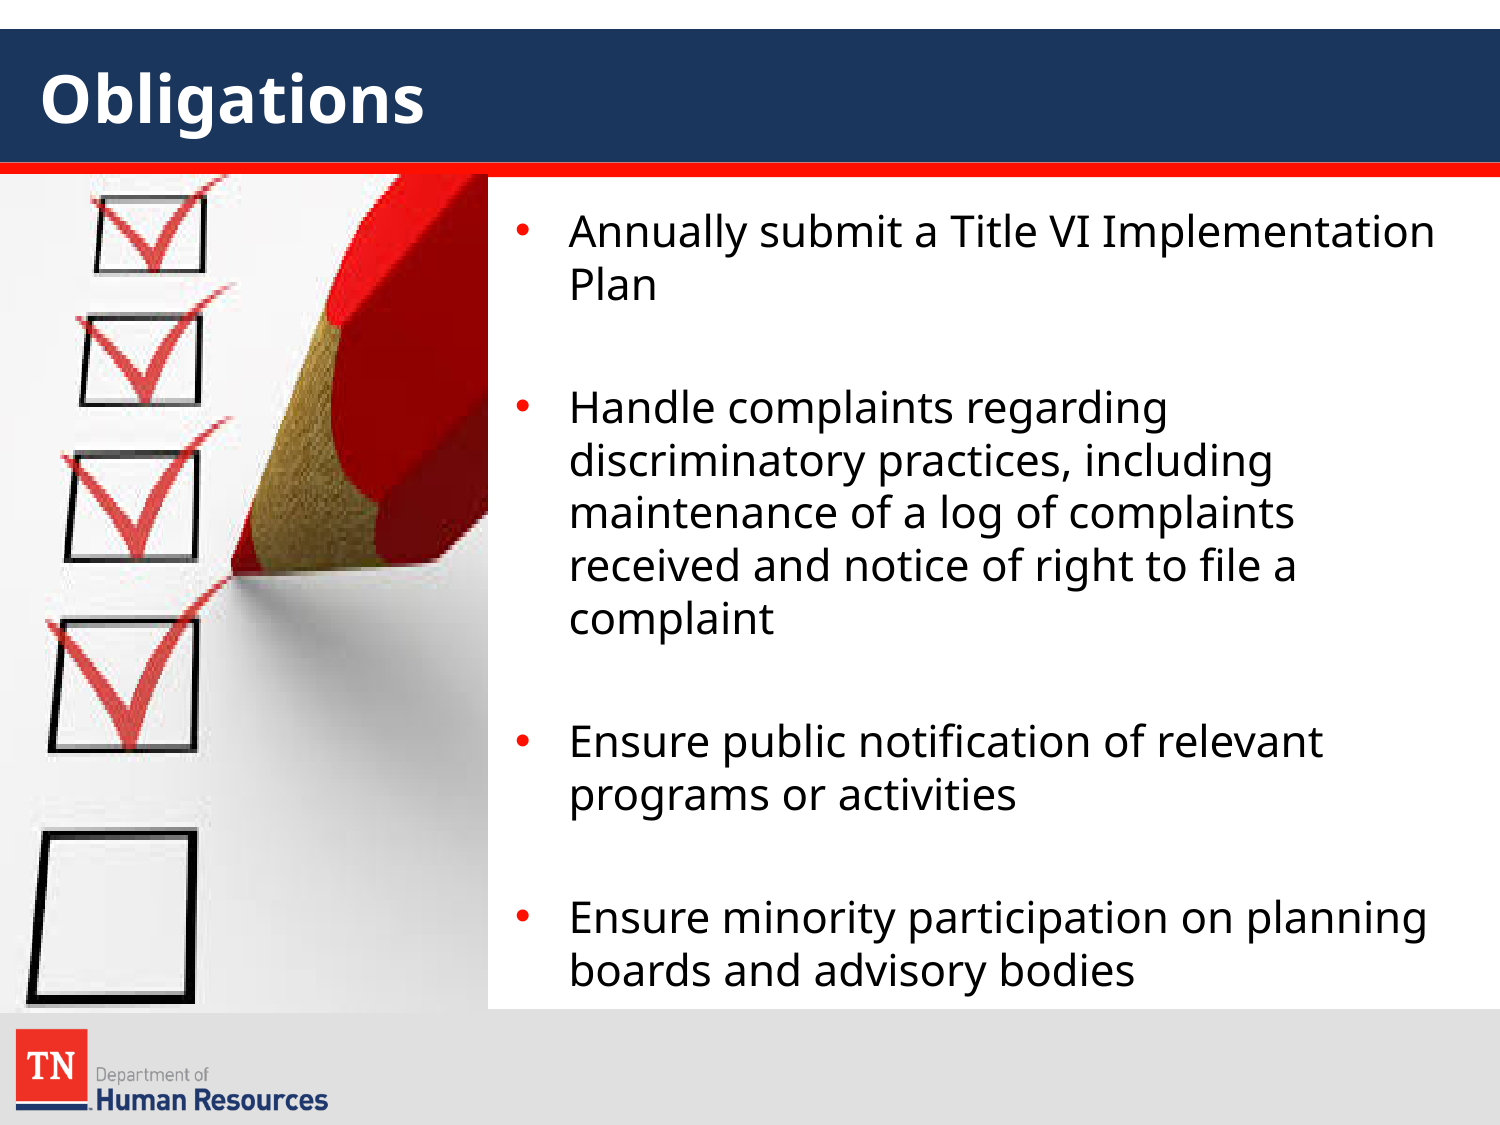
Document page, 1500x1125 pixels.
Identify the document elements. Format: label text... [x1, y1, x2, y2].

list Annually submit a Title VI Implementation Plan Handle complaints regarding discriminatory practices, including maintenance of a log of complaints received and notice of right to file a complaint Ensure public notification of relevant programs or activities Ensure minority participation on planning boards and advisory bodies [500, 195, 1475, 1010]
title Obligations [24, 29, 1475, 165]
picture [0, 174, 488, 1125]
